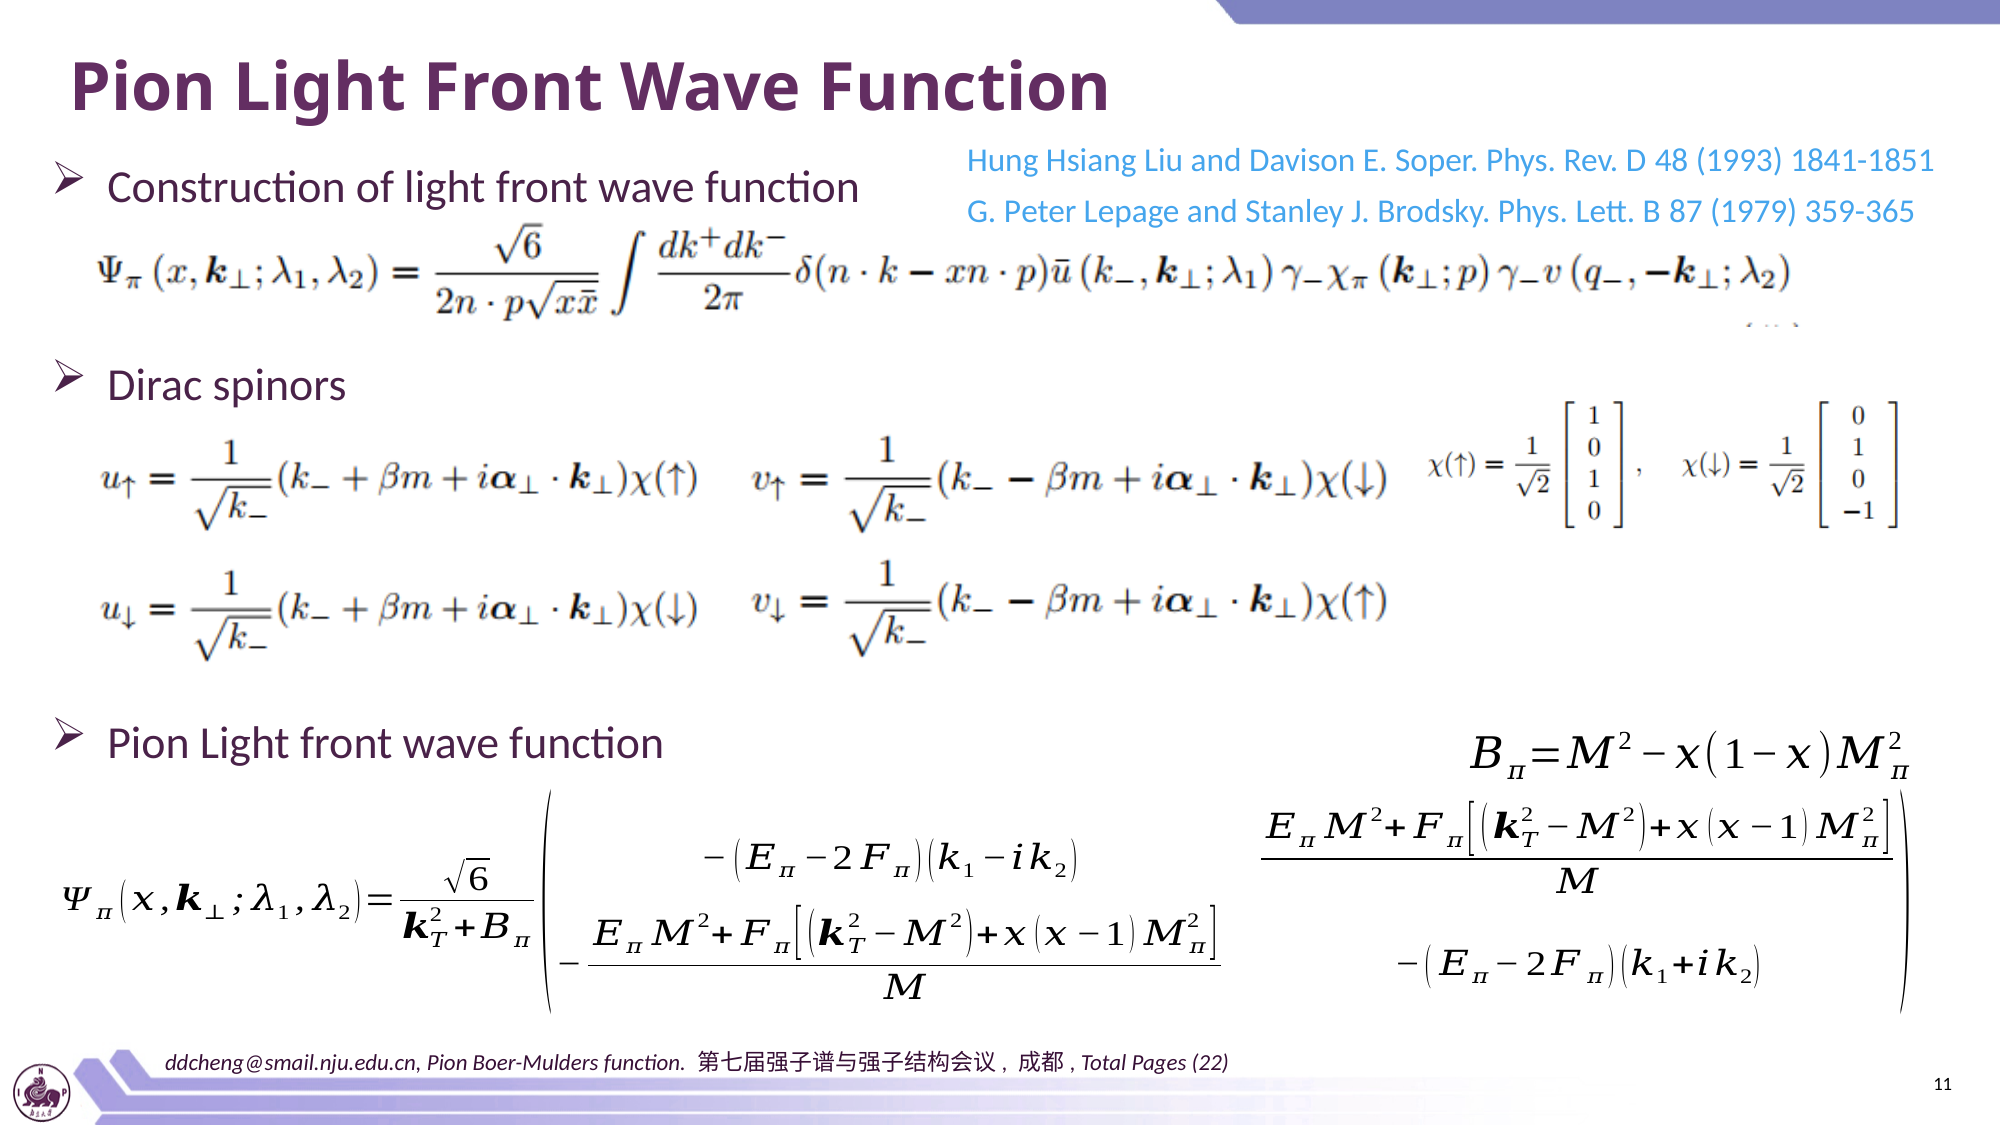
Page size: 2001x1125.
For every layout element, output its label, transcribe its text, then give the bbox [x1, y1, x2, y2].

picture [0, 1042, 2000, 1125]
slide_number 11 [1883, 1064, 1968, 1125]
picture [1425, 371, 1912, 540]
text_box Dirac spinors [36, 346, 500, 417]
text_box Pion Light Front Wave Function [54, 36, 1167, 137]
picture [0, 0, 2000, 26]
text_box Construction of light front wave function [36, 148, 910, 219]
footer ddcheng@smail.nju.edu.cn, Pion Boer-Mulders function. 第七届强子谱与强子结构会议, 成都, Total Pages (22) [149, 1040, 1450, 1079]
text_box Hung Hsiang Liu and Davison E. Soper. Phys. Rev. D 48 (1993) 1841-1851 [952, 131, 1968, 186]
picture [83, 210, 1802, 327]
text_box Pion Light front wave function [36, 704, 864, 775]
picture [86, 424, 715, 667]
text_box G. Peter Lepage and Stanley J. Brodsky. Phys. Lett. B 87 (1979) 359-365 [952, 182, 1950, 237]
picture [732, 425, 1400, 669]
